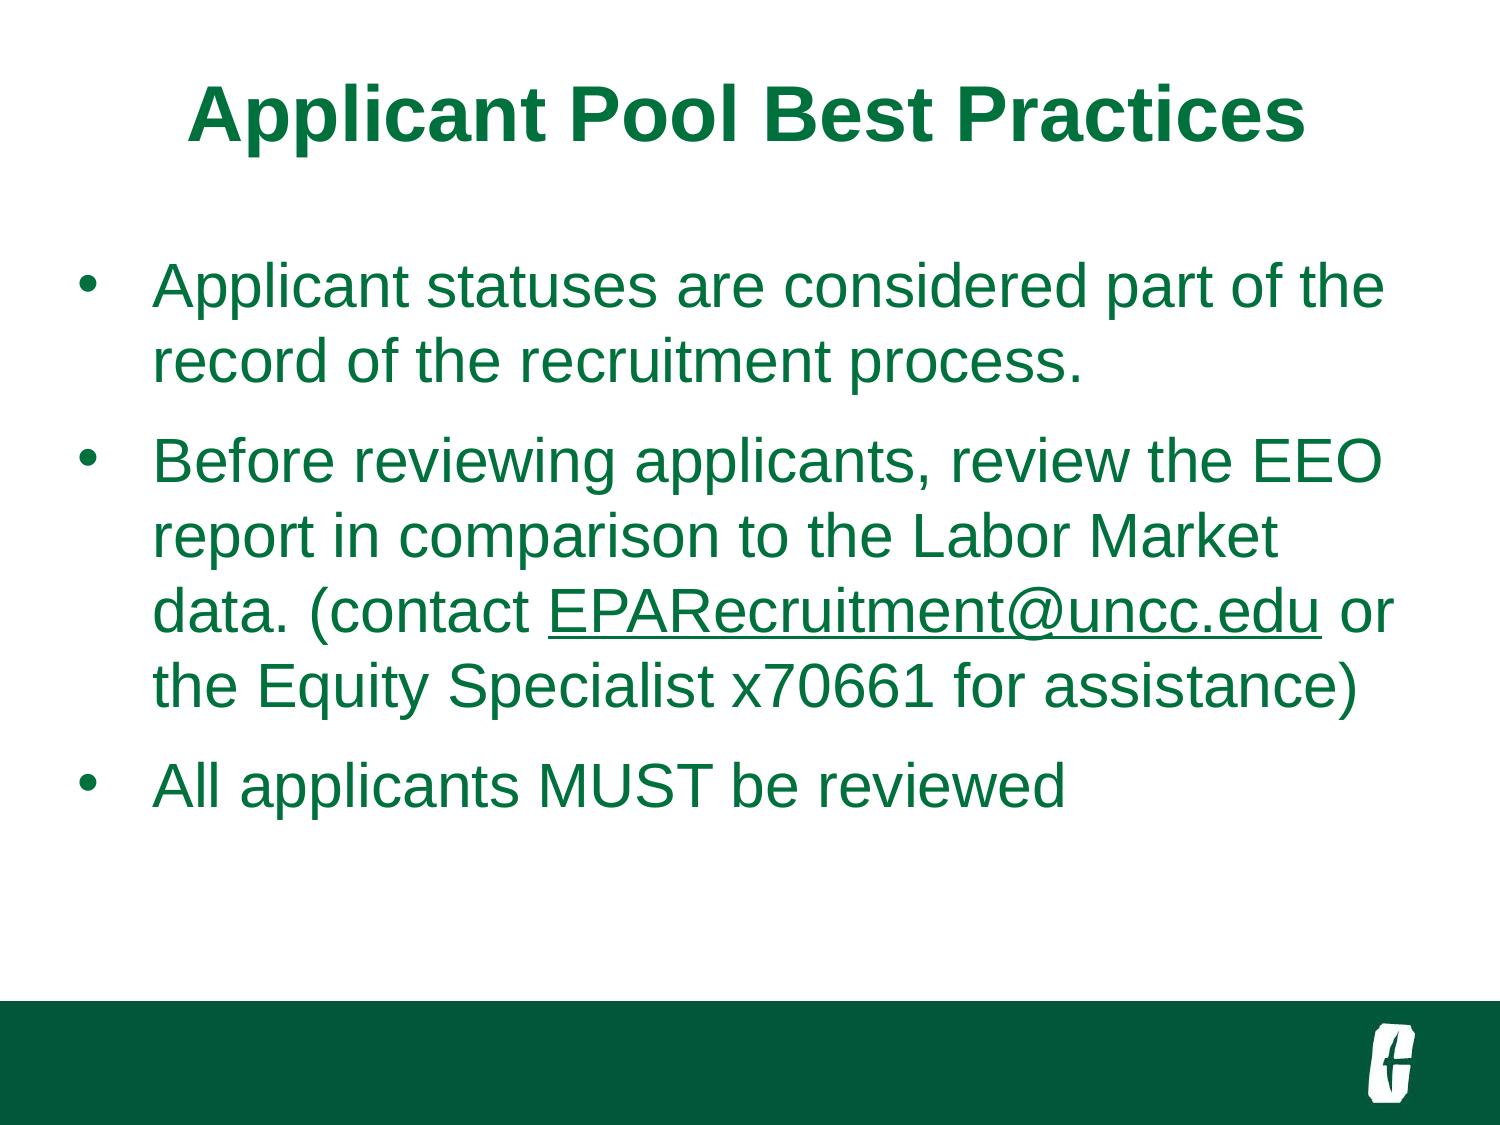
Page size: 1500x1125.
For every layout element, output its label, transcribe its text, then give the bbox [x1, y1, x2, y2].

text_box Applicant Pool Best Practices [69, 24, 1425, 196]
picture [0, 0, 1500, 1125]
text_box Applicant statuses are considered part of the record of the recruitment process. Before reviewing applicants, review the EEO report in comparison to the Labor Market data. (contact EPARecruitment@uncc.edu or the Equity Specialist x70661 for assistance) All applicants MUST be reviewed [62, 237, 1438, 981]
